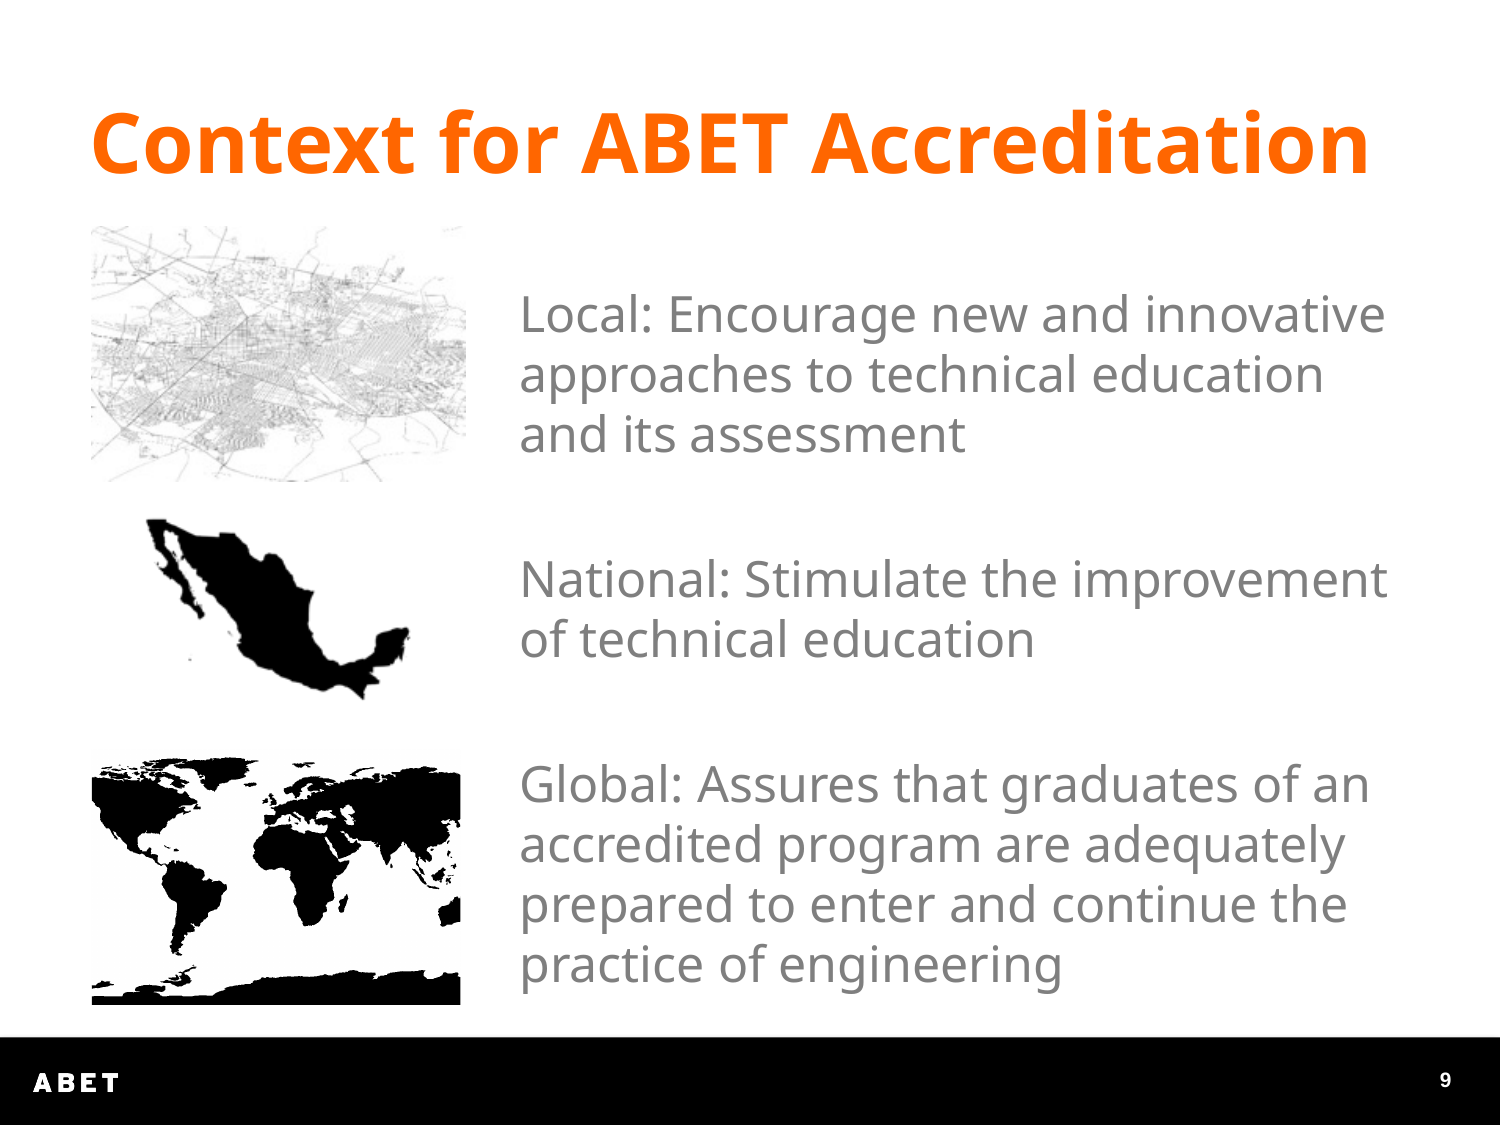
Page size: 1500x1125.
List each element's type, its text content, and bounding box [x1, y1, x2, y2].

picture [91, 749, 461, 1006]
picture [91, 225, 466, 482]
picture [137, 512, 420, 708]
list Local: Encourage new and innovative approaches to technical education and its assessment National: Stimulate the improvement of technical education Global: Assures that graduates of an accredited program are adequately prepared to enter and continue the practice of engineering [494, 275, 1420, 988]
list Context for ABET Accreditation [75, 82, 1425, 213]
